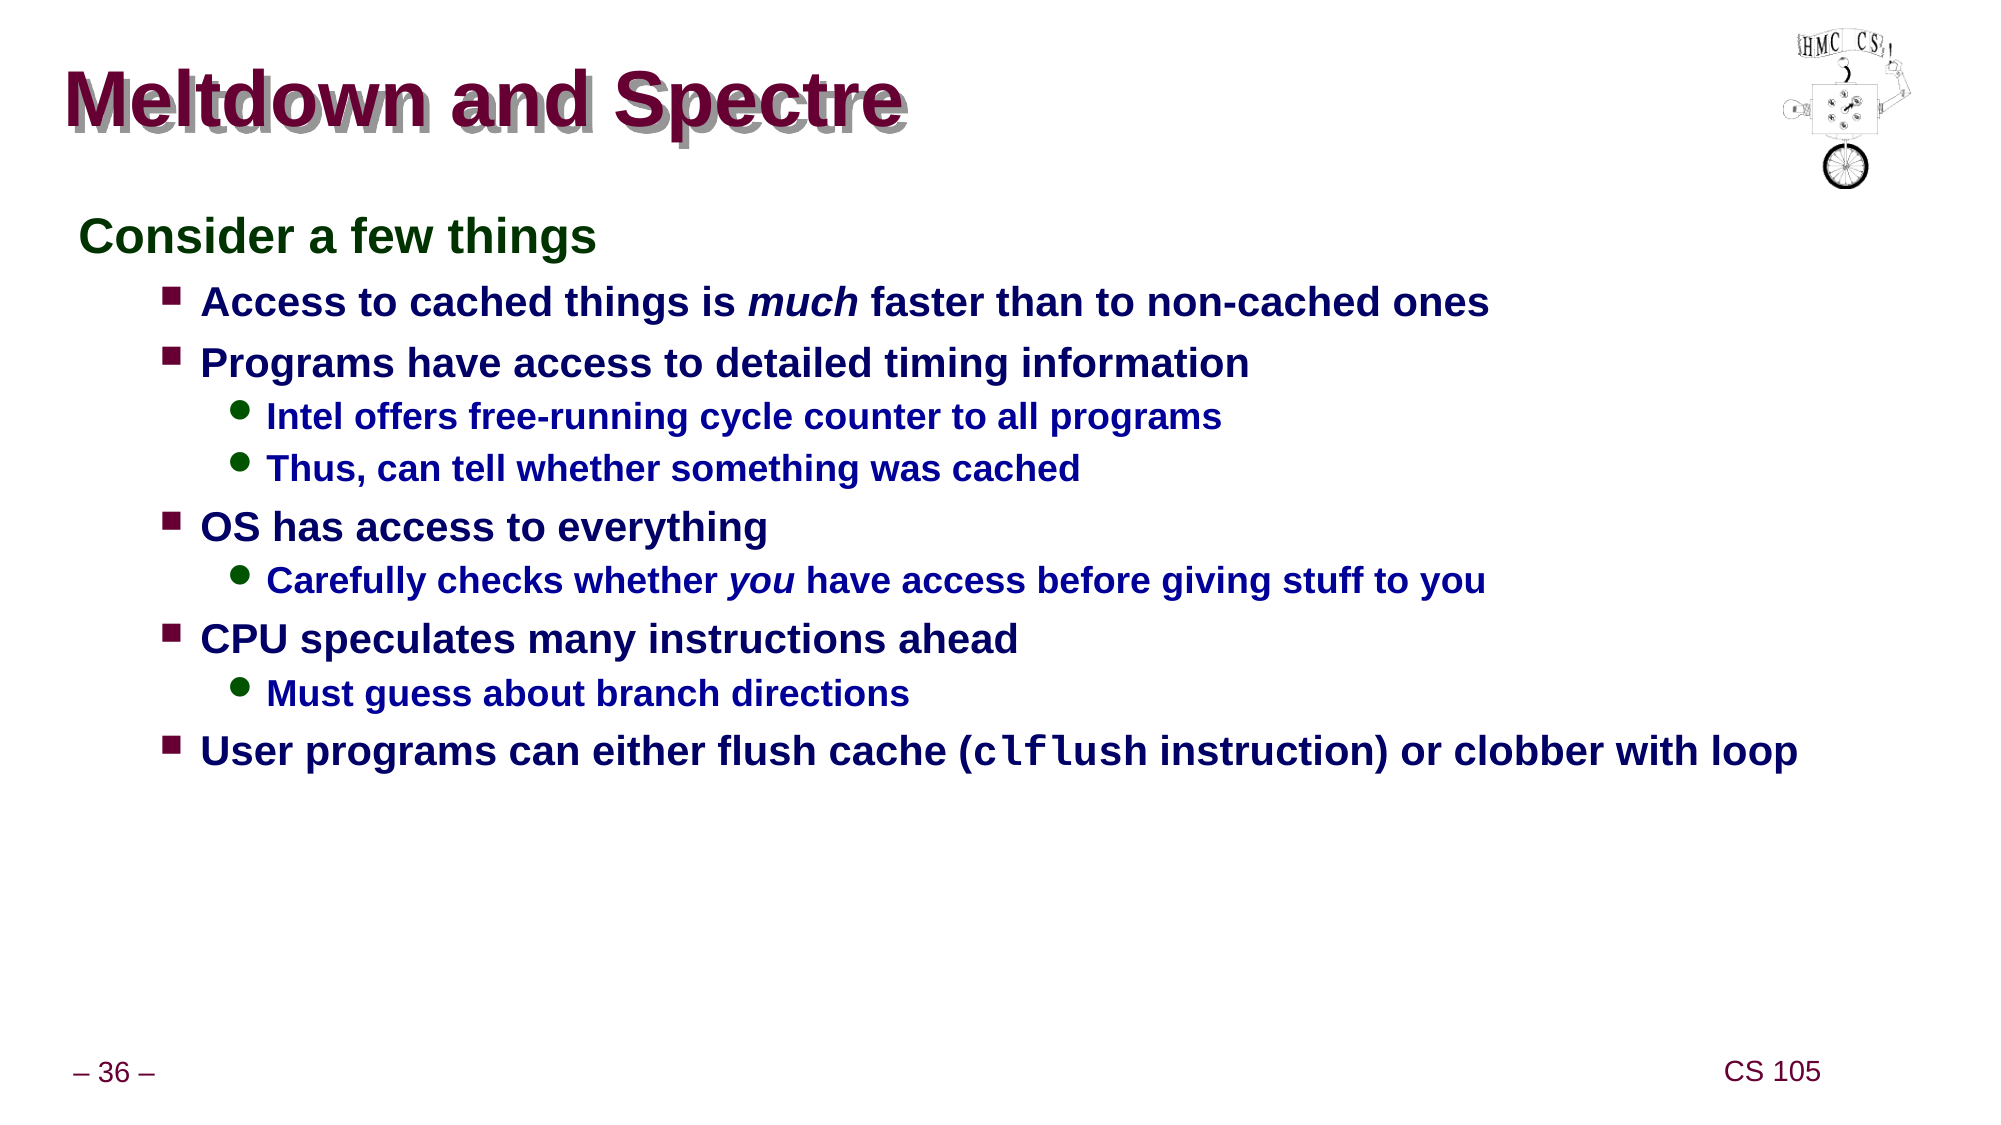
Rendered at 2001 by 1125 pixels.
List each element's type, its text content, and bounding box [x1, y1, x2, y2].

list Consider a few things Access to cached things is much faster than to non-cached ones Programs have access to detailed timing information Intel offers free-running cycle counter to all programs Thus, can tell whether something was cached OS has access to everything Carefully checks whether you have access before giving stuff to you CPU speculates many instructions ahead Must guess about branch directions User programs can either flush cache (clflush instruction) or clobber with loop [63, 200, 1881, 1058]
picture [1783, 24, 1911, 189]
title Meltdown and Spectre [63, 40, 1750, 163]
